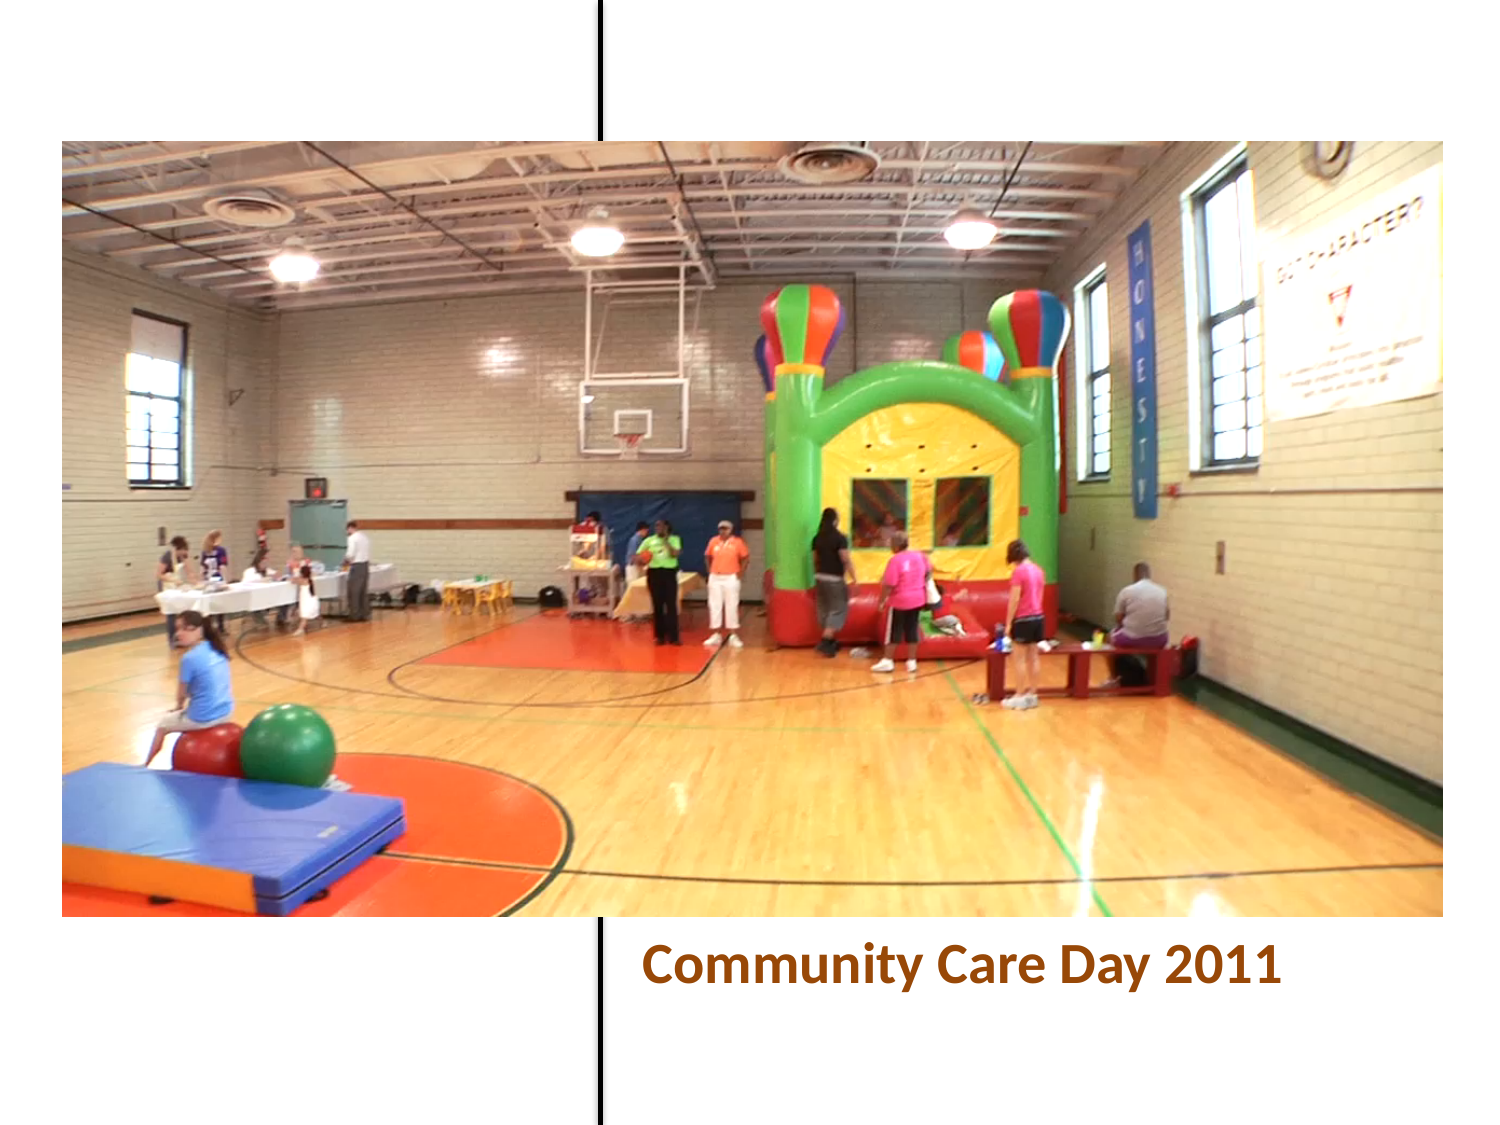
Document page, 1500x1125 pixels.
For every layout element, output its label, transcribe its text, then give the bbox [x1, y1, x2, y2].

text_box Community Care Day 2011 [628, 927, 1371, 1003]
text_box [61, 140, 1444, 919]
